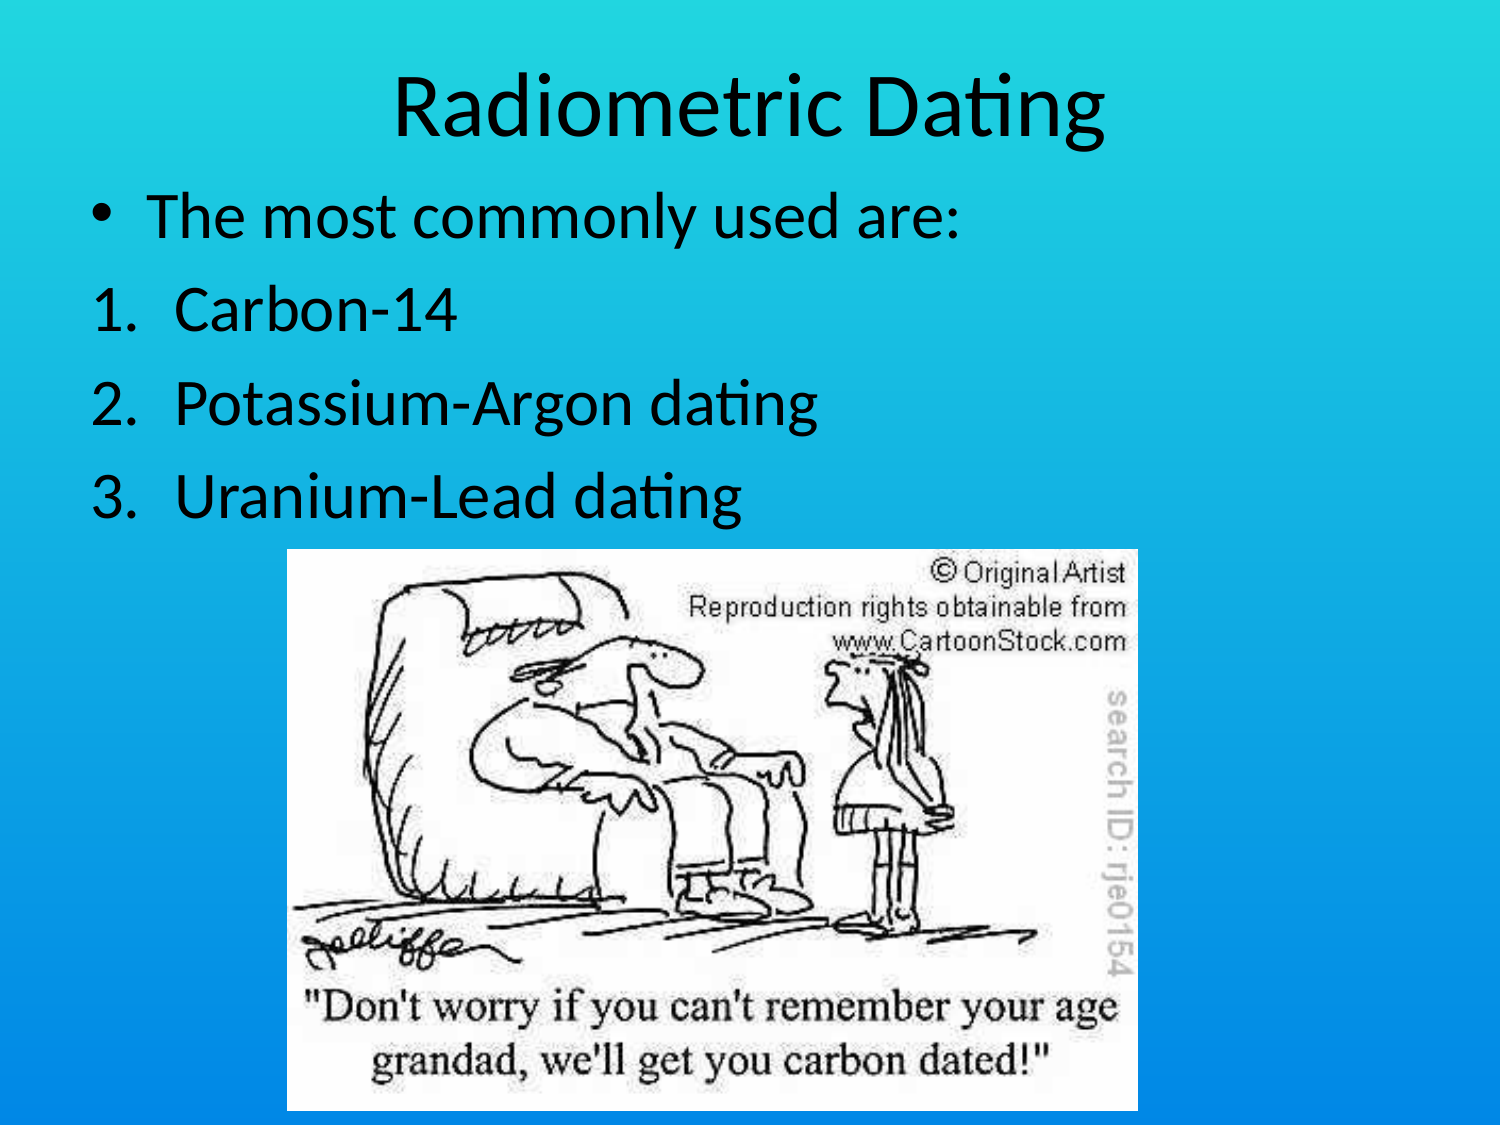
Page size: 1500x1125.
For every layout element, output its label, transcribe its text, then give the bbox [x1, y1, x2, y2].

picture [287, 550, 1138, 1112]
title Radiometric Dating [75, 24, 1425, 164]
list The most commonly used are: Carbon-14 Potassium-Argon dating Uranium-Lead dating [75, 164, 1425, 574]
